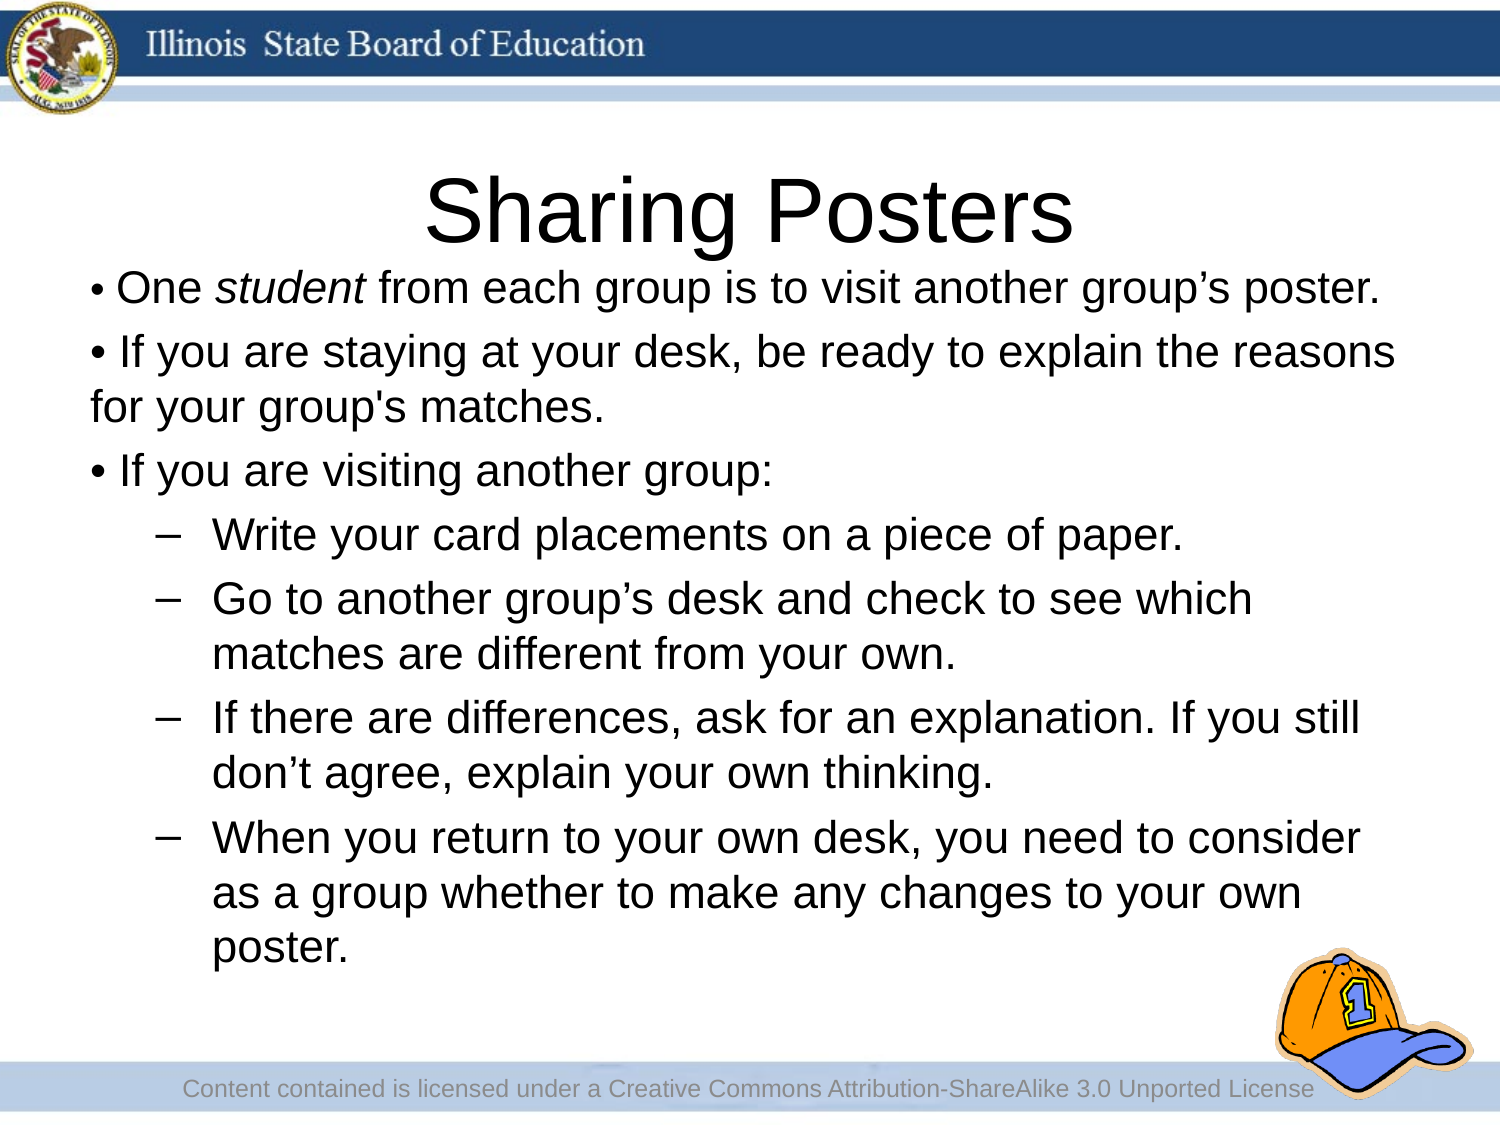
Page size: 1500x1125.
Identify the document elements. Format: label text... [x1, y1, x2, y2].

title Sharing Posters [75, 137, 1425, 249]
list • One student from each group is to visit another group’s poster. • If you are staying at your desk, be ready to explain the reasons for your group's matches. • If you are visiting another group: Write your card placements on a piece of paper. Go to another group’s desk and check to see which matches are different from your own. If there are differences, ask for an explanation. If you still don’t agree, explain your own thinking. When you return to your own desk, you need to consider as a group whether to make any changes to your own poster. [75, 249, 1425, 1025]
picture [0, 0, 1500, 1125]
footer Content contained is licensed under a Creative Commons Attribution-ShareAlike 3.0 Unported License [150, 1050, 1350, 1125]
